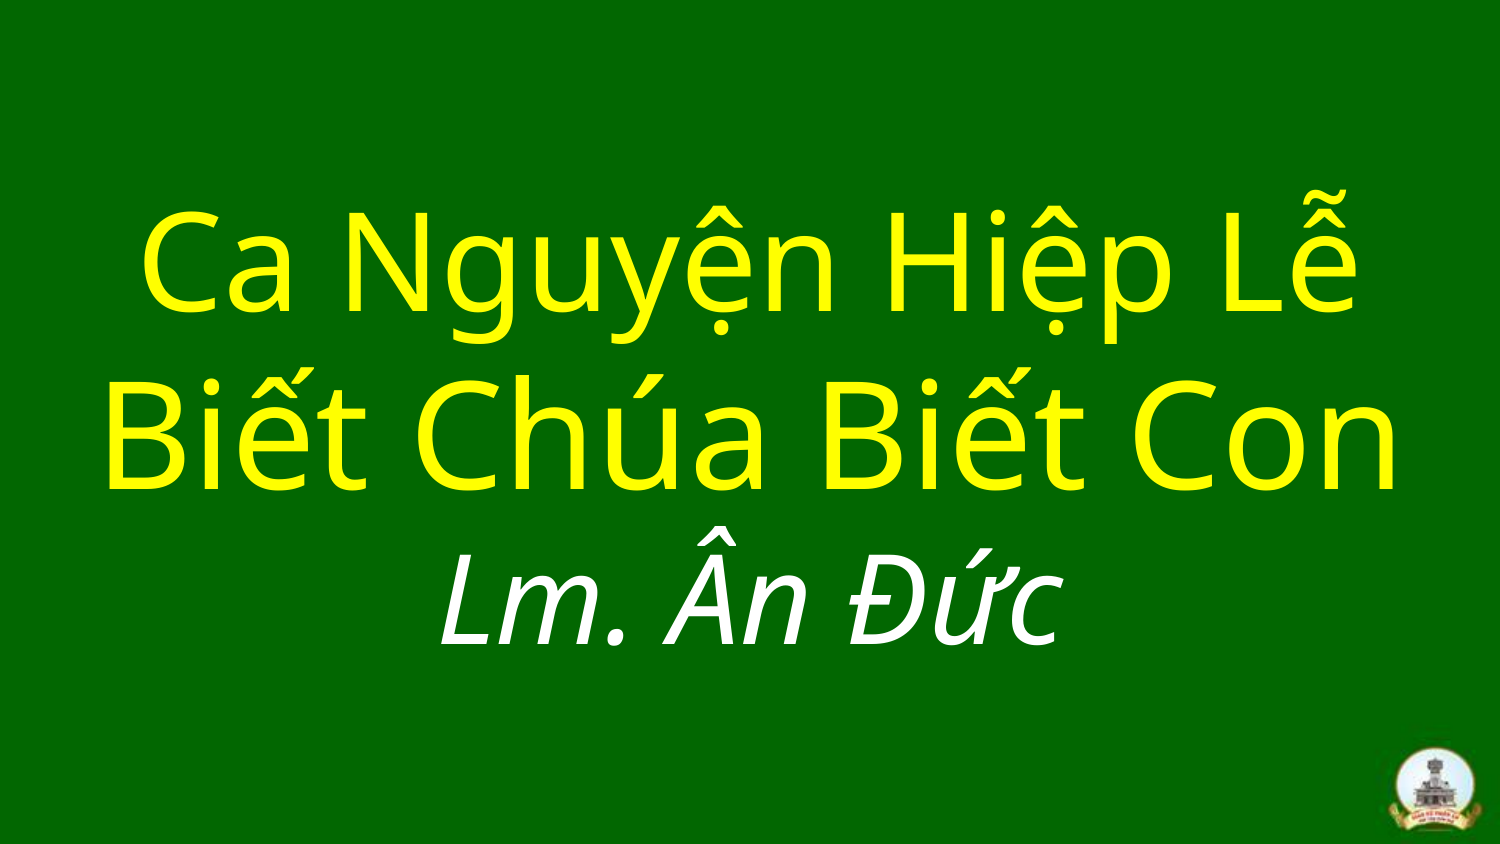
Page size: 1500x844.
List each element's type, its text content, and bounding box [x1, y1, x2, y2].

title Ca Nguyện Hiệp Lễ Biết Chúa Biết Con Lm. Ân Đức [0, 0, 1500, 844]
